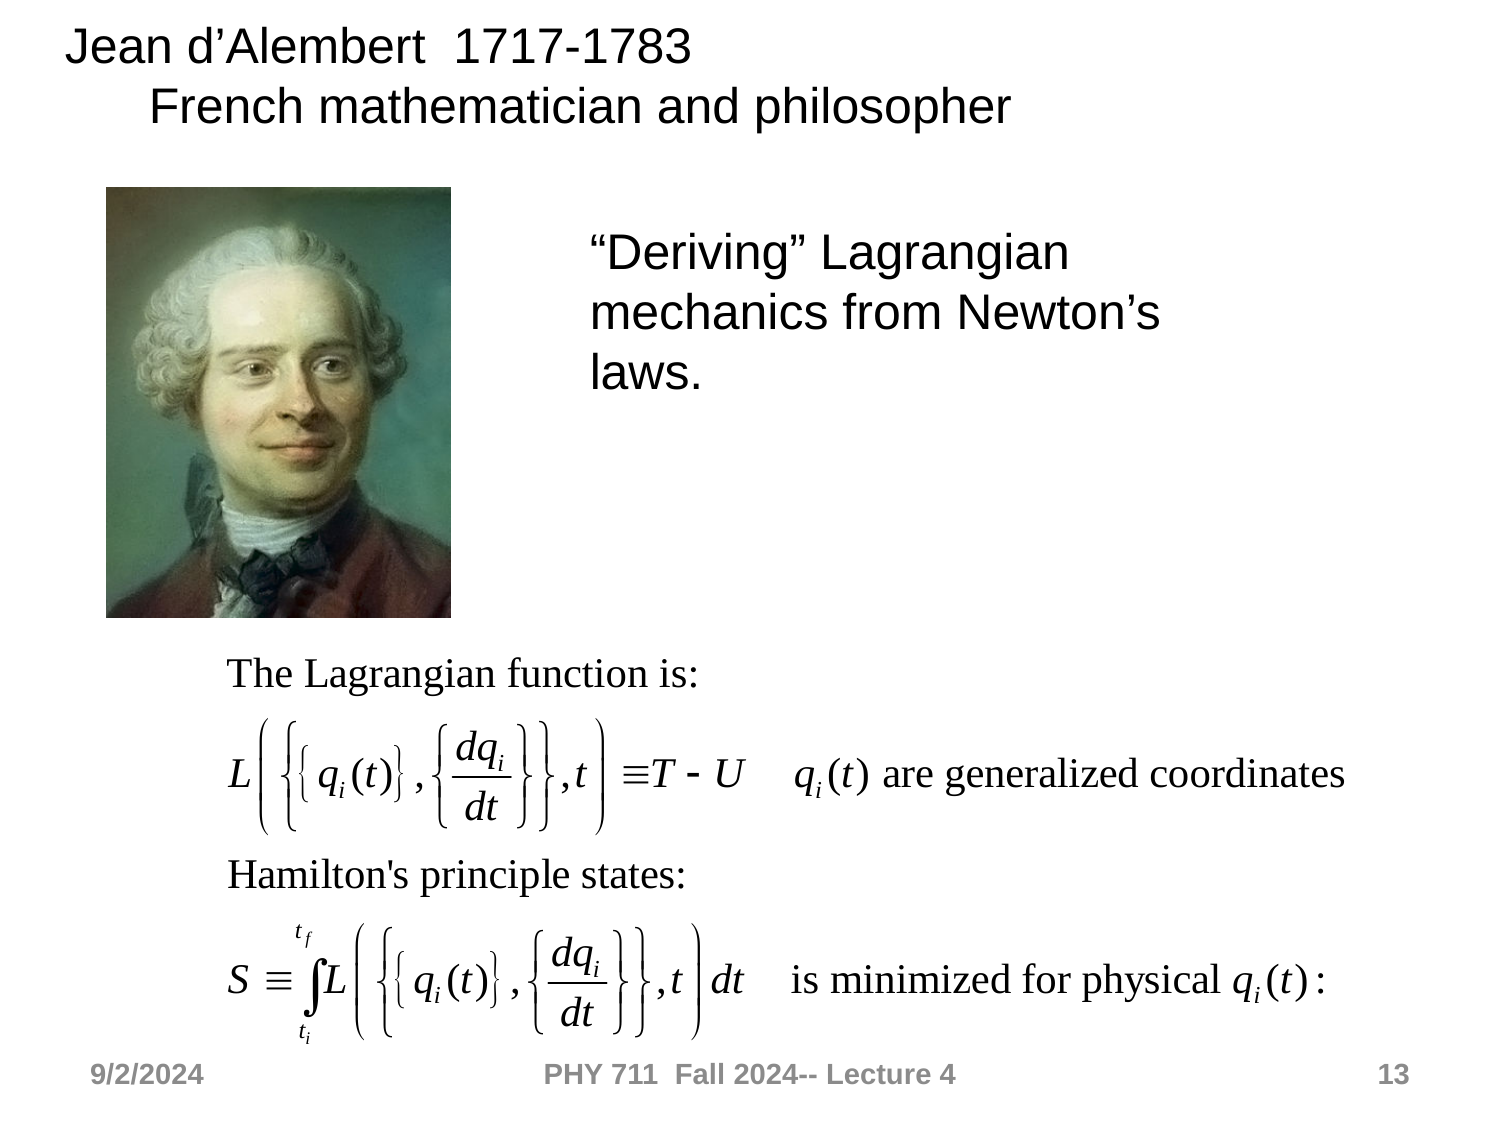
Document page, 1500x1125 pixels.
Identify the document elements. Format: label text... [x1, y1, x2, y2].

picture [106, 187, 451, 618]
slide_number 13 [1074, 1042, 1425, 1103]
text_box Jean d’Alembert 1717-1783 French mathematician and philosopher [49, 5, 1100, 141]
footer PHY 711 Fall 2024-- Lecture 4 [512, 1061, 988, 1103]
text_box “Deriving” Lagrangian mechanics from Newton’s laws. [575, 212, 1213, 408]
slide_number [75, 1042, 425, 1103]
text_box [222, 650, 1351, 1053]
